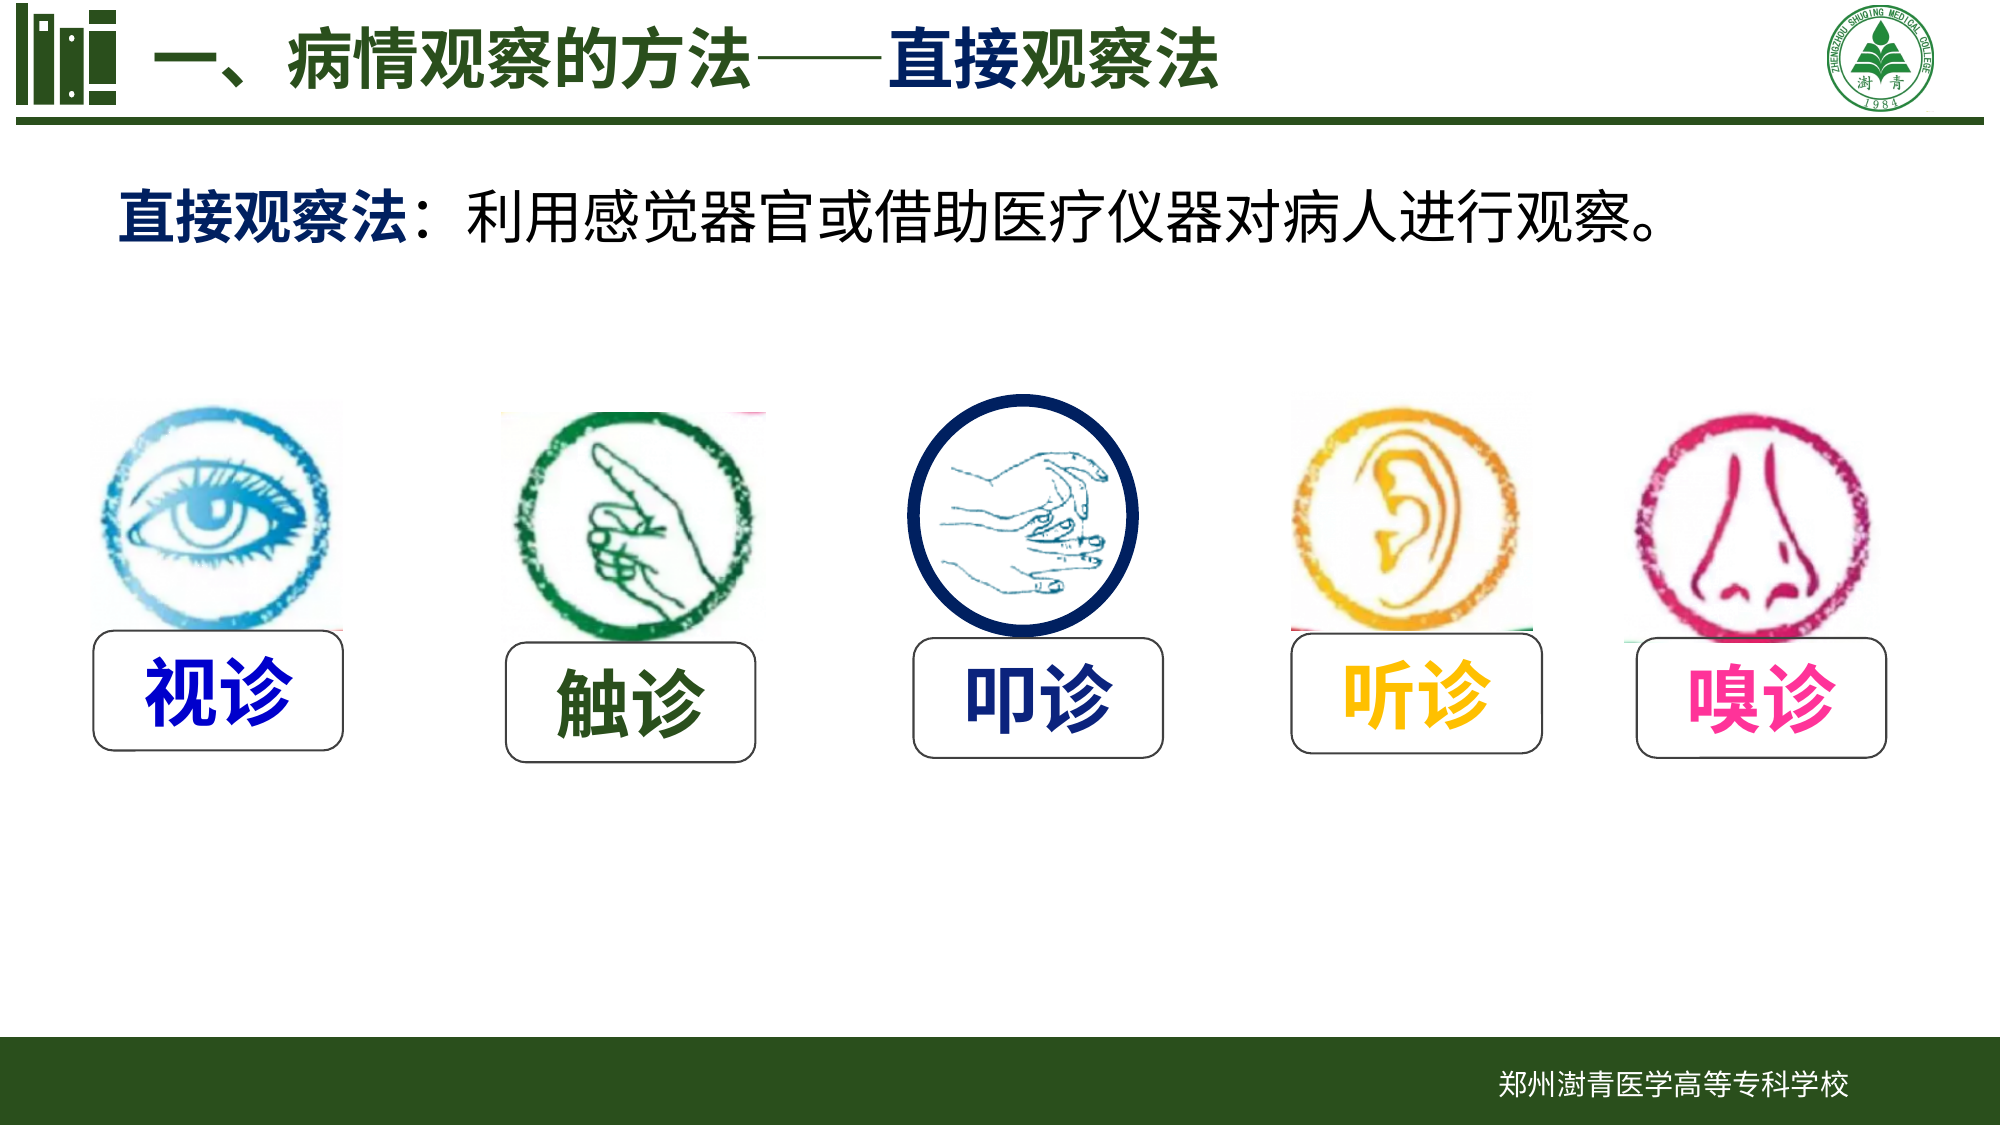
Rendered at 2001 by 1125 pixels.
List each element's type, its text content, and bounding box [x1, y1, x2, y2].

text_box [501, 411, 766, 763]
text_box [1291, 391, 1543, 754]
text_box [1624, 402, 1887, 758]
text_box 直接观察法：利用感觉器官或借助医疗仪器对病人进行观察。 [102, 172, 1721, 258]
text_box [913, 400, 1164, 758]
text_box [90, 398, 343, 751]
slide_number 郑州澍青医学高等专科学校 [1389, 1058, 1959, 1125]
list 一、病情观察的方法——直接观察法 [137, 0, 1746, 114]
picture [1827, 5, 1934, 112]
